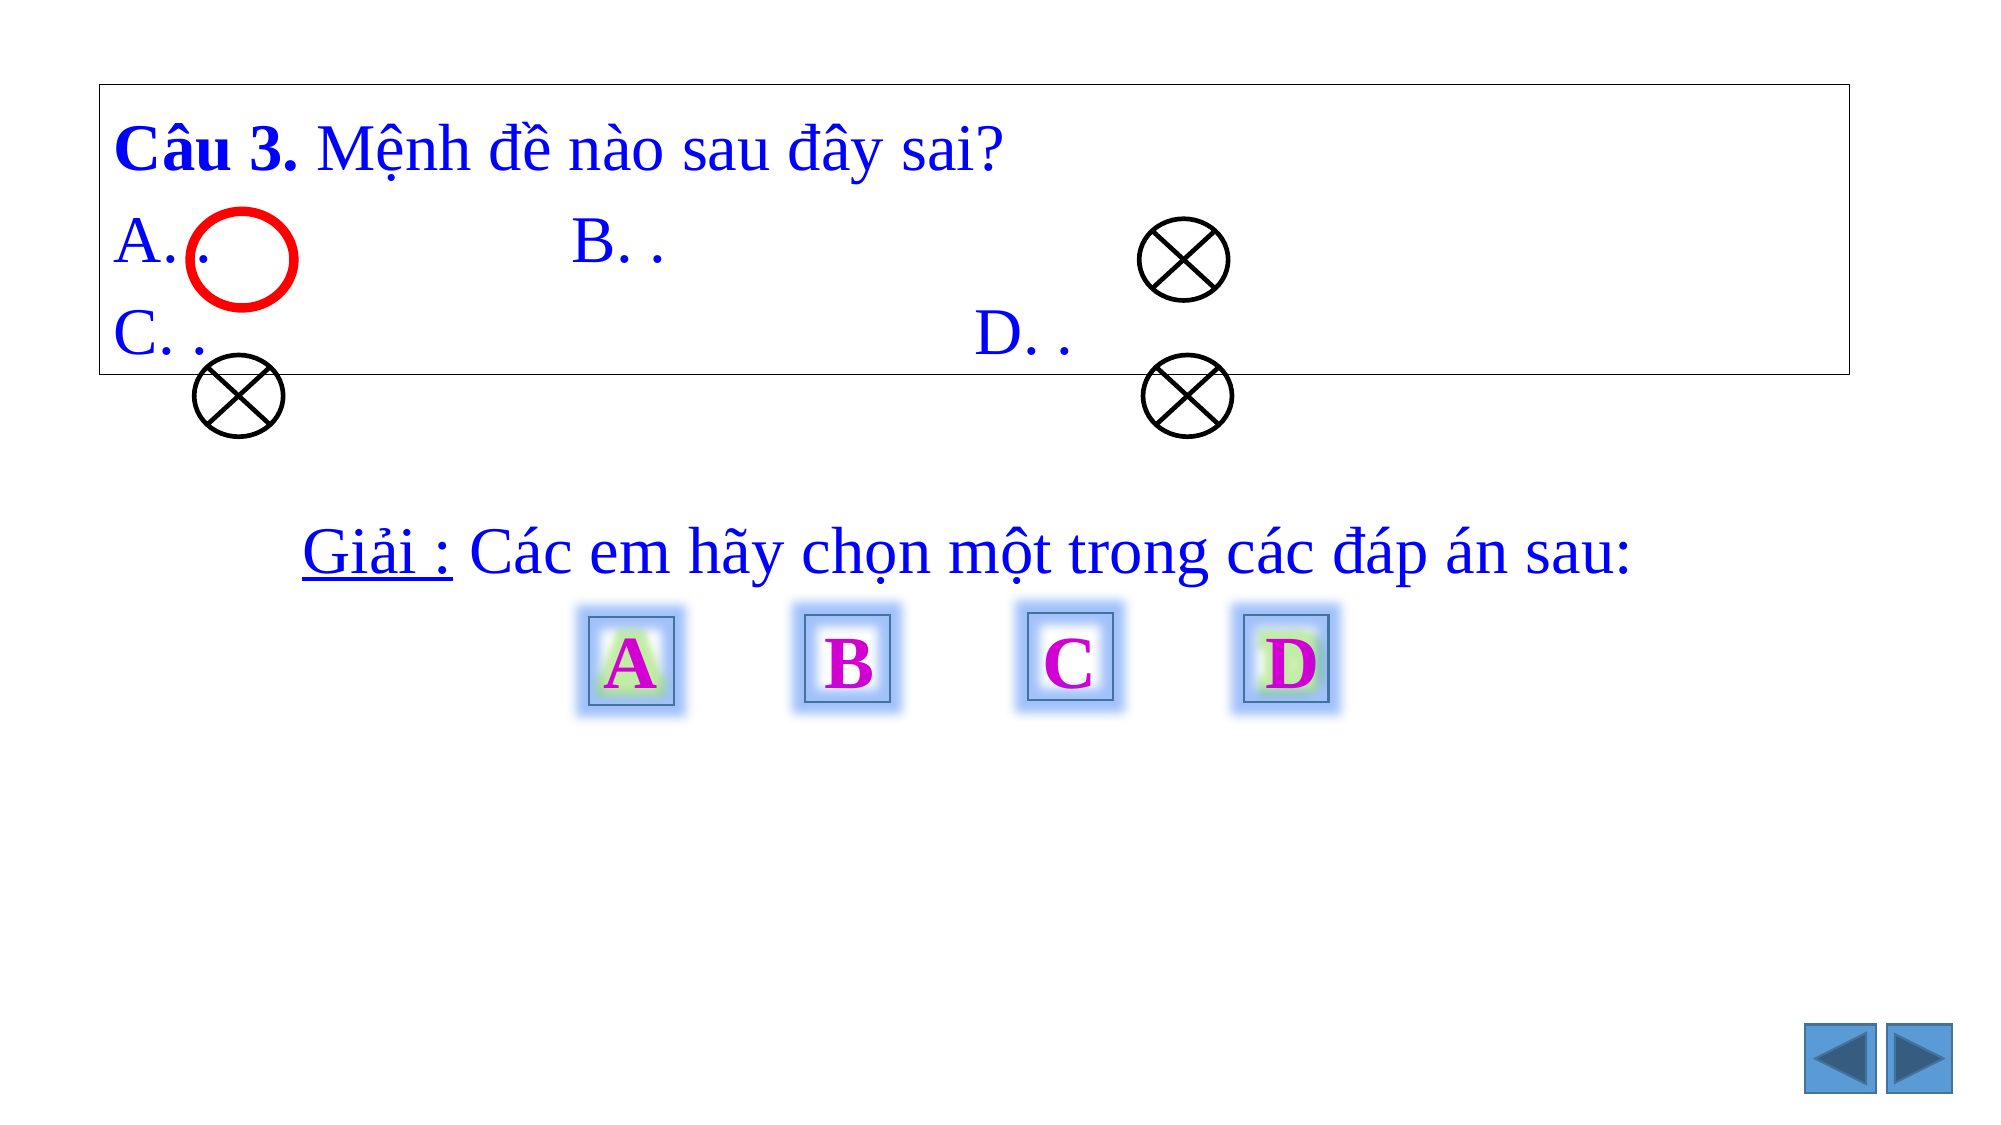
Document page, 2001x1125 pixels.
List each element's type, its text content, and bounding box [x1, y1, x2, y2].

text_box [1804, 1023, 1877, 1094]
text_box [804, 605, 890, 712]
text_box [1141, 353, 1234, 438]
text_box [1027, 605, 1113, 712]
text_box [189, 210, 295, 309]
text_box [1886, 1023, 1953, 1094]
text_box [1243, 605, 1335, 712]
text_box Giải : Các em hãy chọn một trong các đáp án sau: [287, 499, 1651, 594]
text_box [193, 353, 285, 438]
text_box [588, 605, 674, 712]
text_box [1138, 217, 1230, 302]
